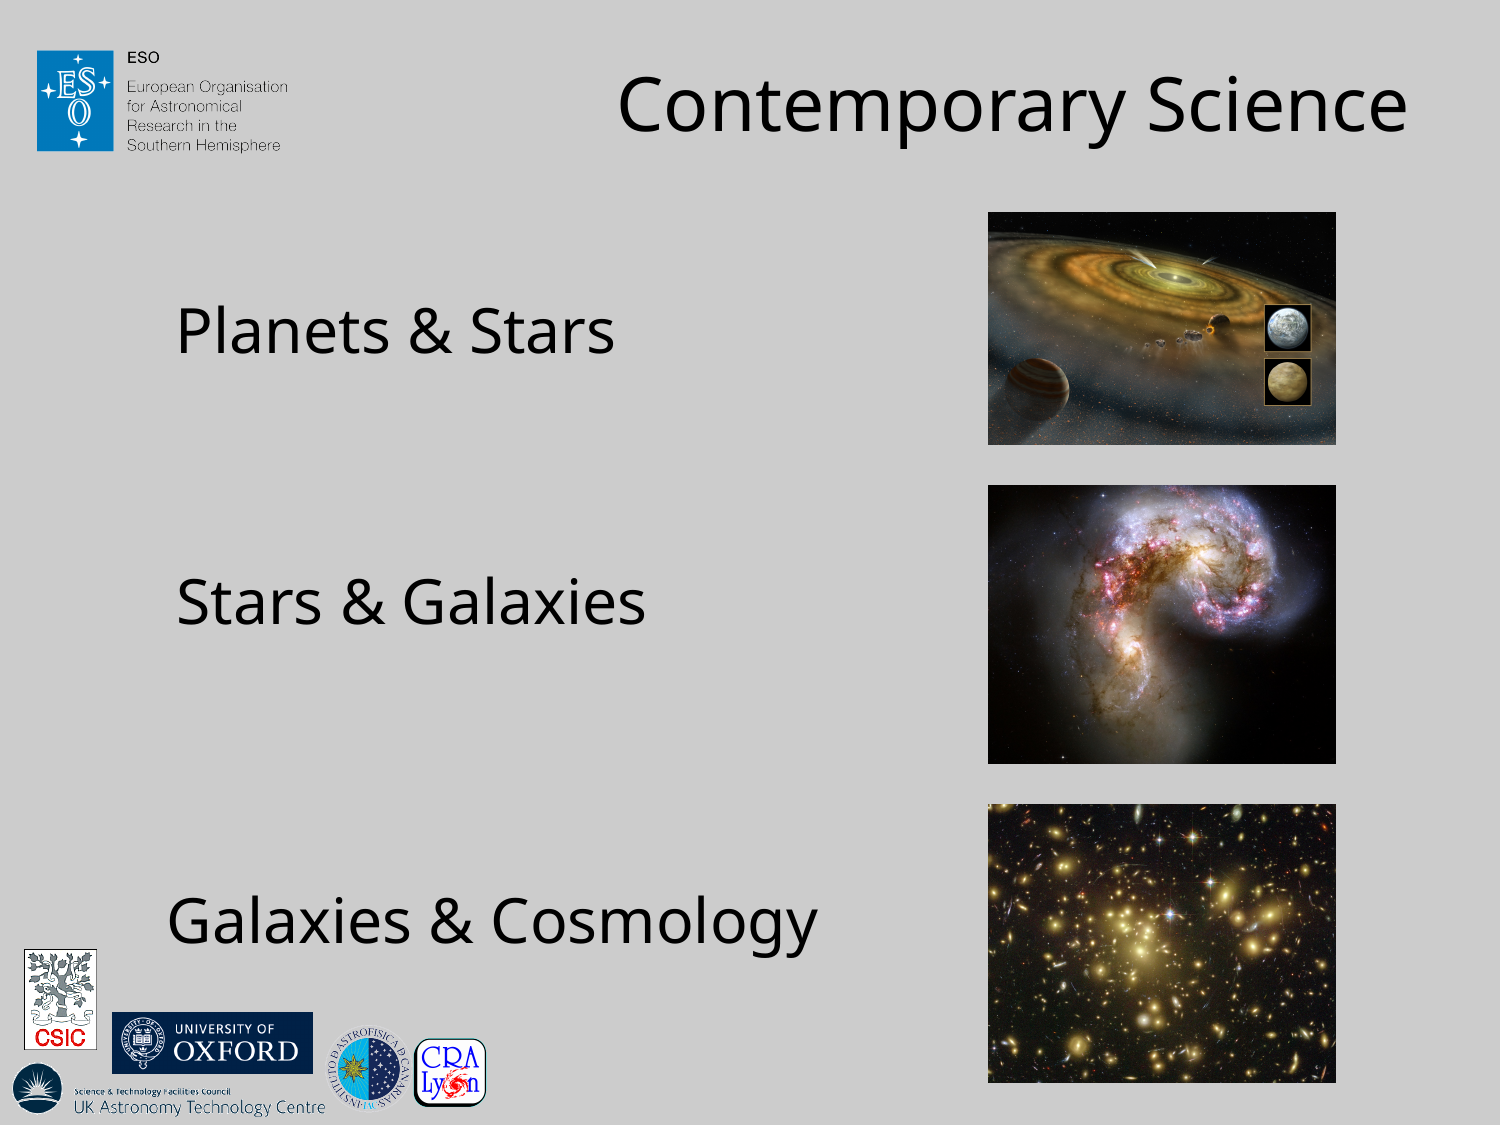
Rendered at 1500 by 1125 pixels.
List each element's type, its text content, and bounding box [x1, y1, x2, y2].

text_box Contemporary Science [299, 50, 1425, 153]
text_box Planets & Stars [175, 290, 618, 366]
picture [988, 212, 1337, 445]
picture [988, 804, 1336, 1083]
text_box Galaxies & Cosmology [166, 881, 820, 957]
text_box Stars & Galaxies [176, 562, 649, 638]
picture [988, 485, 1337, 764]
picture [12, 1012, 488, 1117]
picture [37, 49, 288, 154]
picture [24, 949, 97, 1050]
